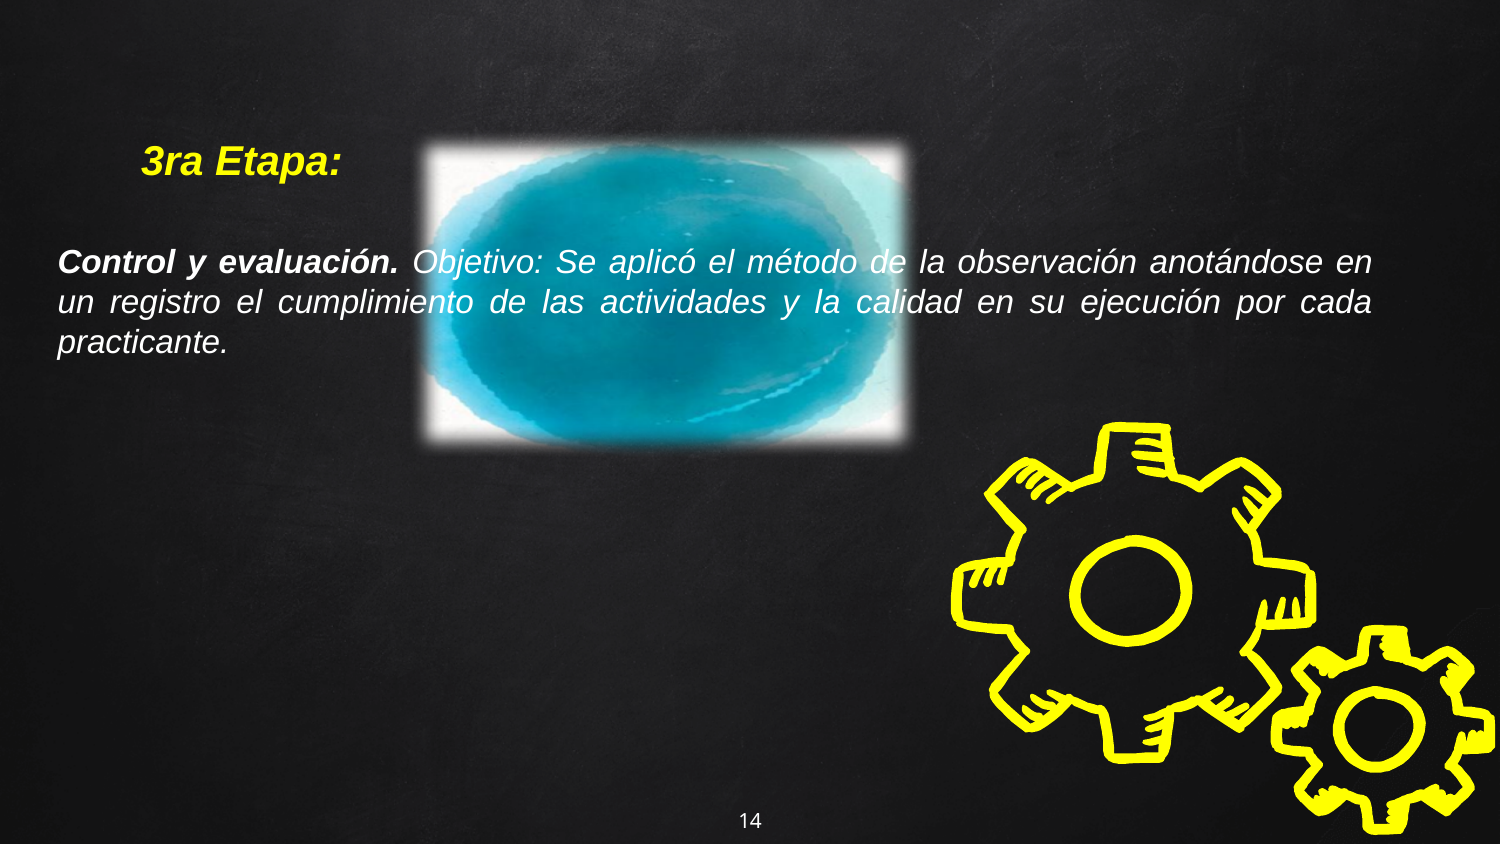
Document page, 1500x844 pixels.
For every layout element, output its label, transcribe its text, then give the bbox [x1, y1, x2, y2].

text_box 3ra Etapa: [126, 126, 408, 192]
text_box Control y evaluación. Objetivo: Se aplicó el método de la observación anotándose en un registro el cumplimiento de las actividades y la calidad en su ejecución por cada practicante. [42, 232, 403, 368]
picture [0, 0, 1500, 844]
text_box Control y evaluación. Objetivo: Se aplicó el método de la observación anotándose en un registro el cumplimiento de las actividades y la calidad en su ejecución por cada practicante. [926, 232, 1390, 368]
slide_number 14 [705, 792, 795, 844]
text_box [950, 421, 1317, 764]
text_box [1270, 624, 1496, 836]
